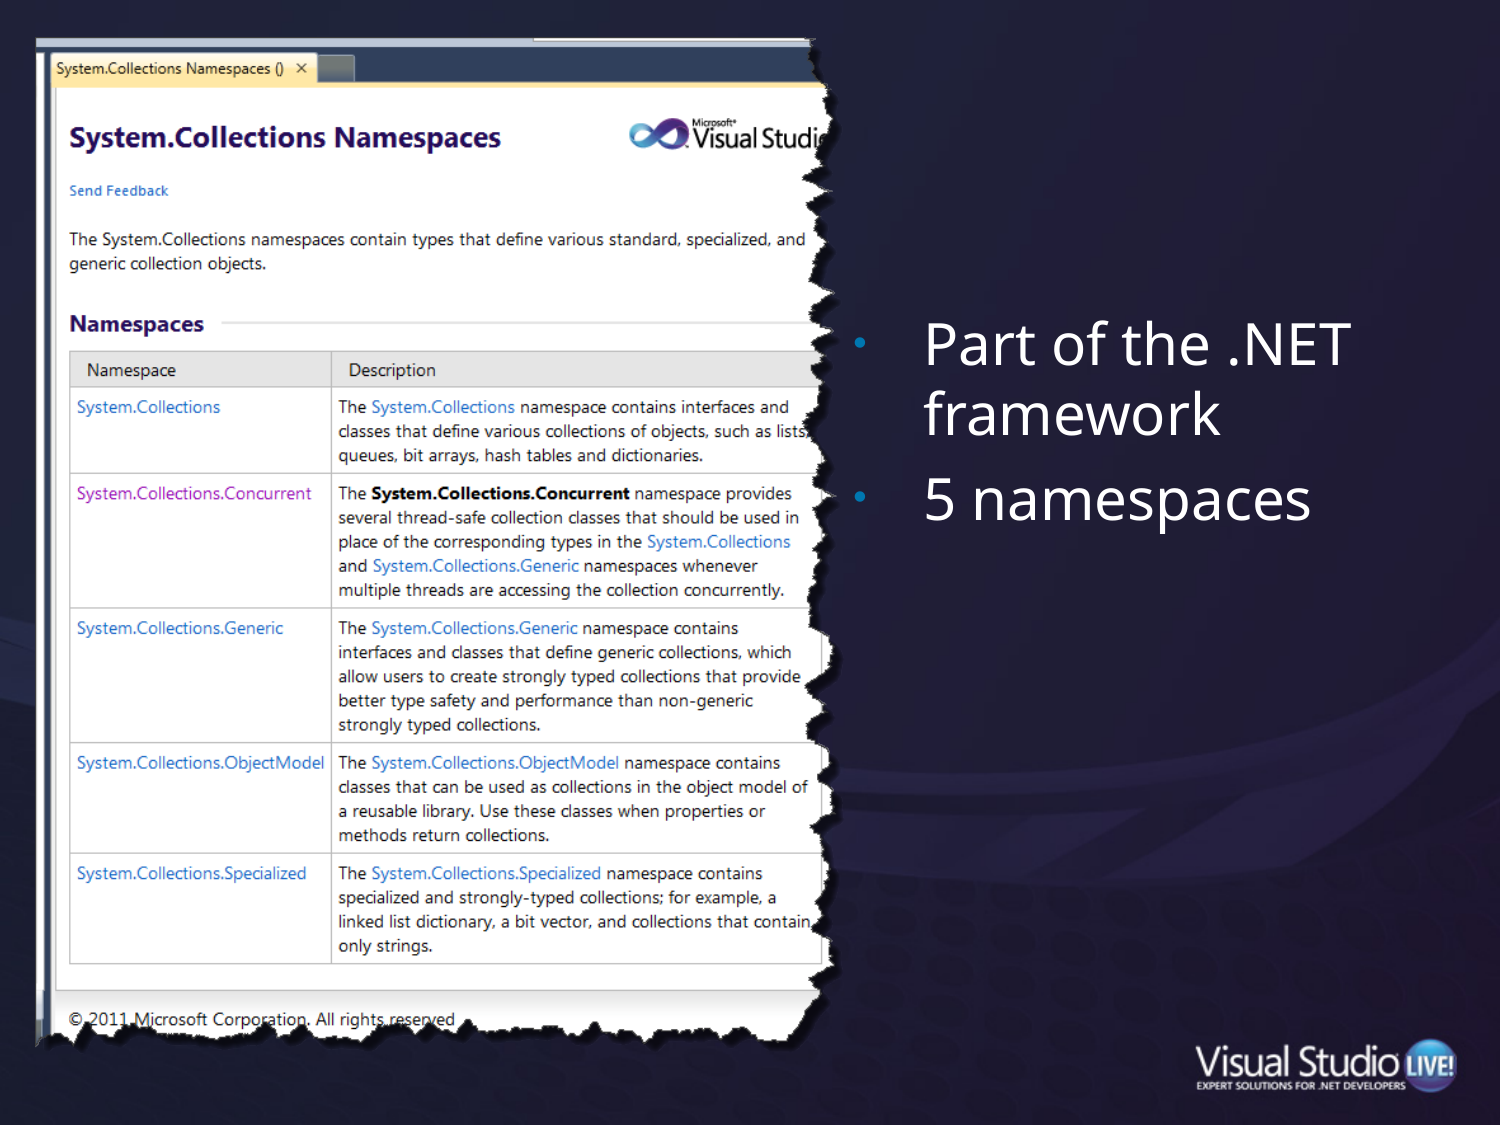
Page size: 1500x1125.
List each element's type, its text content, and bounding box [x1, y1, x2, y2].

list Part of the .NET framework 5 namespaces [868, 299, 1430, 996]
picture [0, 0, 1500, 1125]
